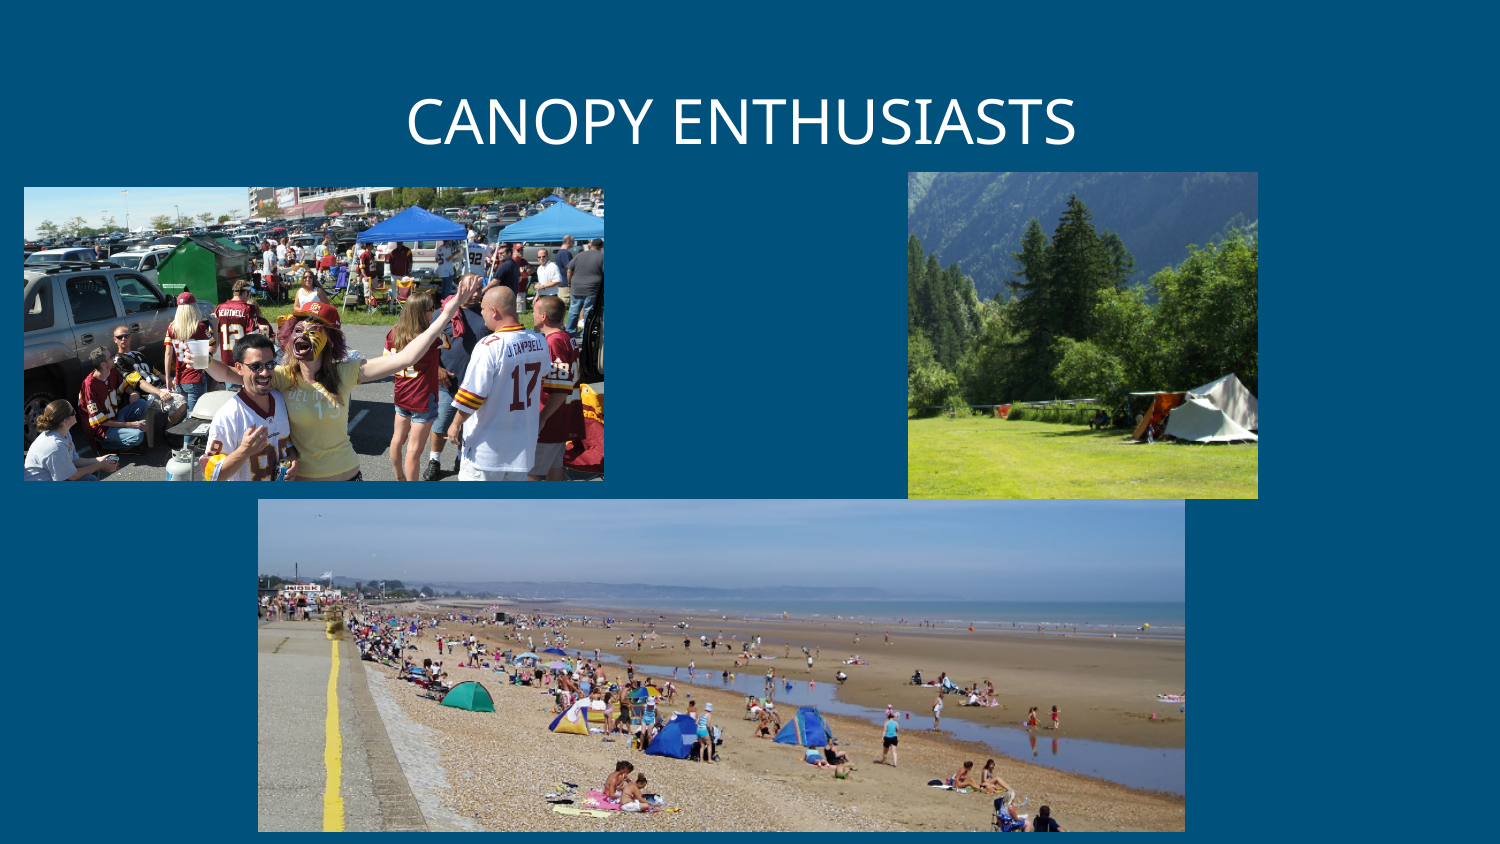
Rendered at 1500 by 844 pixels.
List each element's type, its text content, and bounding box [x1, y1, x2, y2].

picture [25, 188, 603, 480]
title CANOPY ENTHUSIASTS [63, 75, 1437, 173]
picture [259, 173, 1257, 831]
